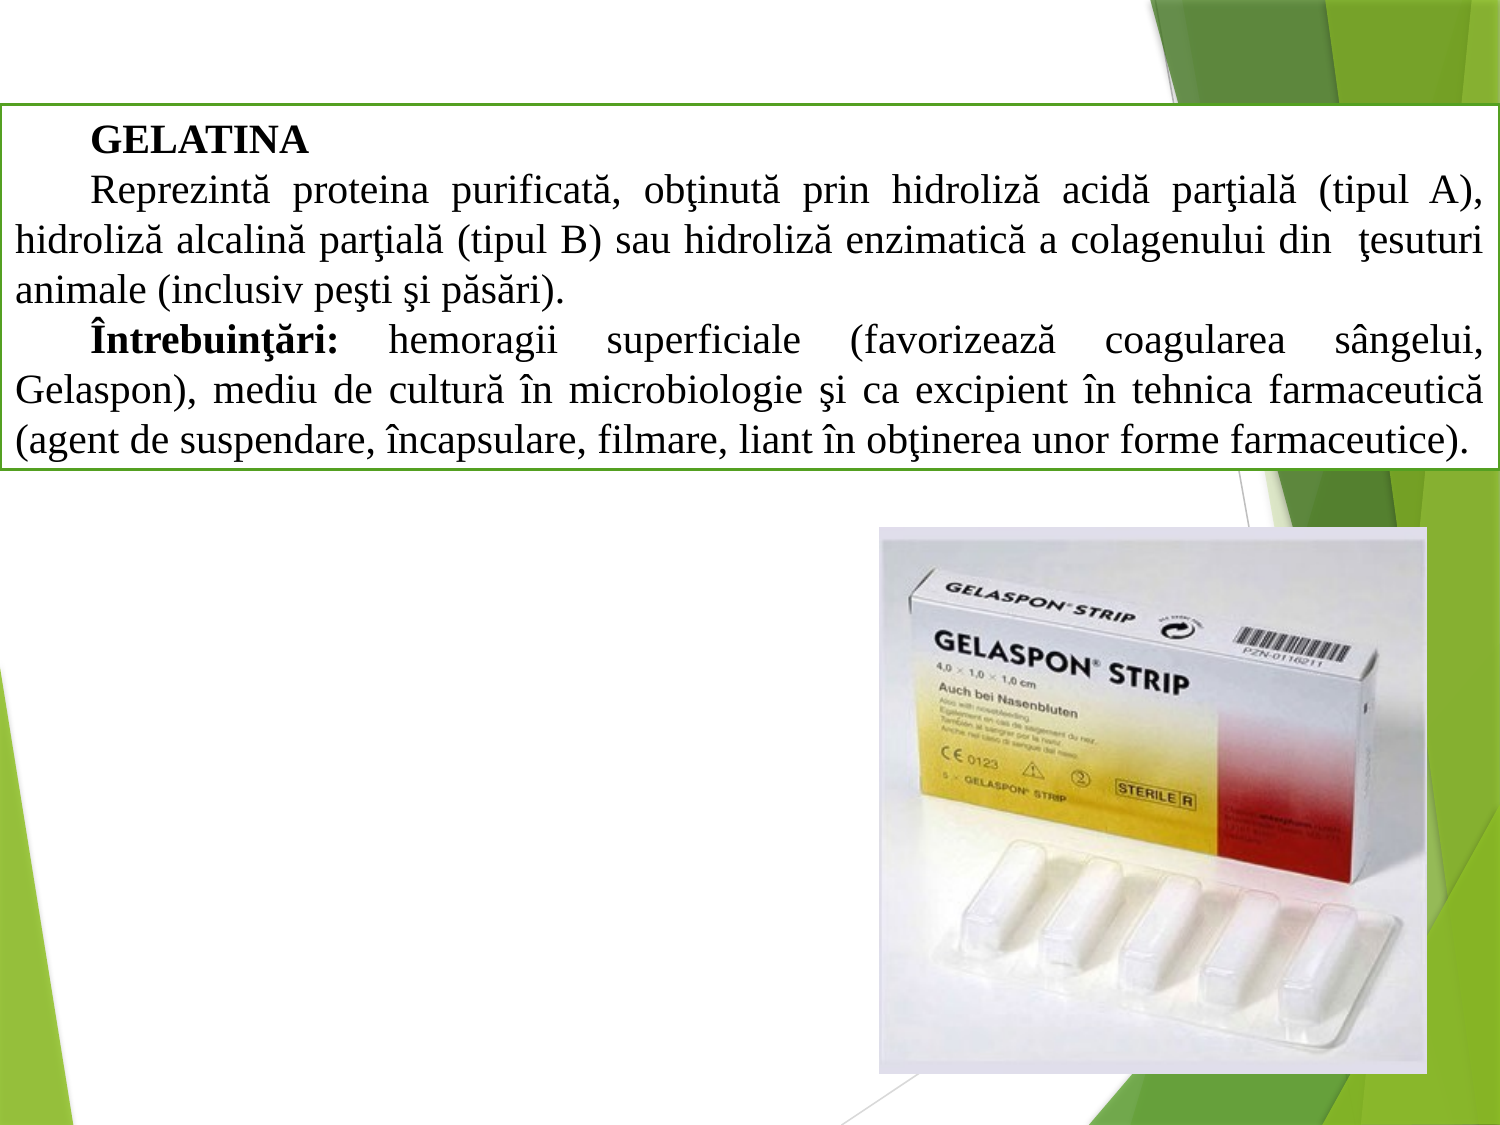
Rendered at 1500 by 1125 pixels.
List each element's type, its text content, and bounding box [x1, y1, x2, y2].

text_box GELATINA Reprezintă proteina purificată, obţinută prin hidroliză acidă parţială (tipul A), hidroliză alcalină parţială (tipul B) sau hidroliză enzimatică a colagenului din ţesuturi animale (inclusiv peşti şi păsări). Întrebuinţări: hemoragii superficiale (favorizează coagularea sângelui, Gelaspon), mediu de cultură în microbiologie şi ca excipient în tehnica farmaceutică (agent de suspendare, încapsulare, filmare, liant în obţinerea unor forme farmaceutice). [0, 103, 1500, 471]
picture [879, 526, 1428, 1075]
